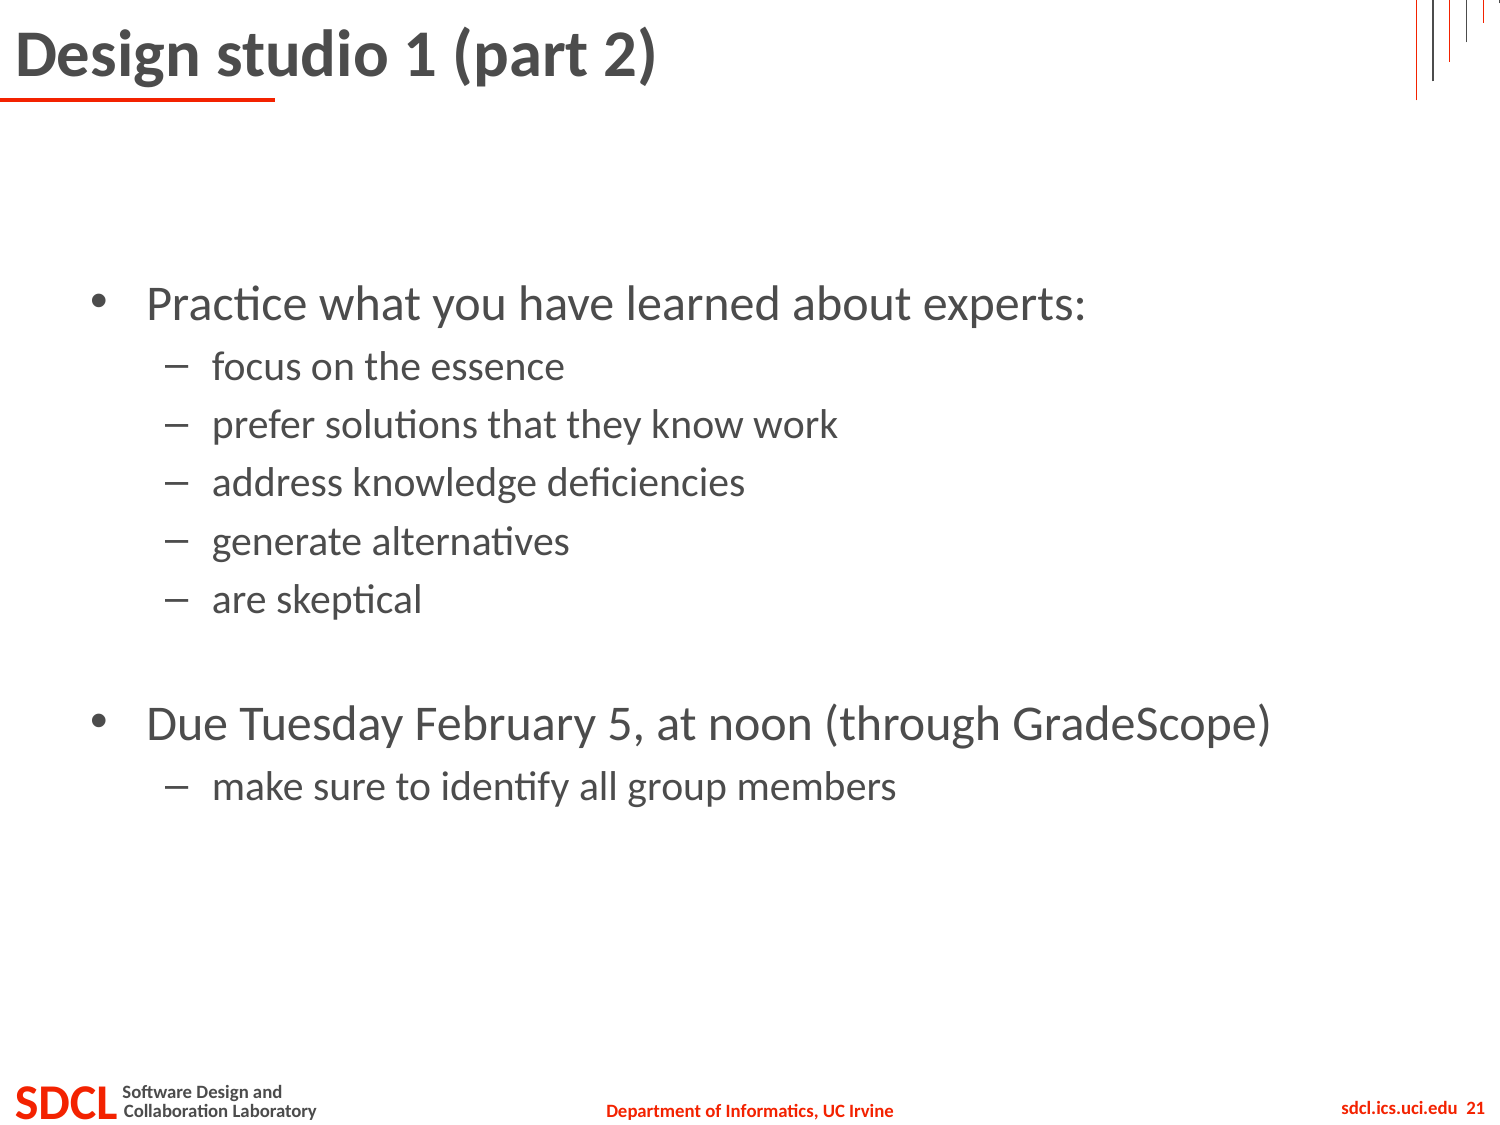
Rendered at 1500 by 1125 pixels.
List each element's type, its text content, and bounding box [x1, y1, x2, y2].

title Design studio 1 (part 2) [0, 0, 1350, 100]
list Practice what you have learned about experts: focus on the essence prefer solutions that they know work address knowledge deficiencies generate alternatives are skeptical Due Tuesday February 5, at noon (through GradeScope) make sure to identify all group members [75, 262, 1417, 1005]
